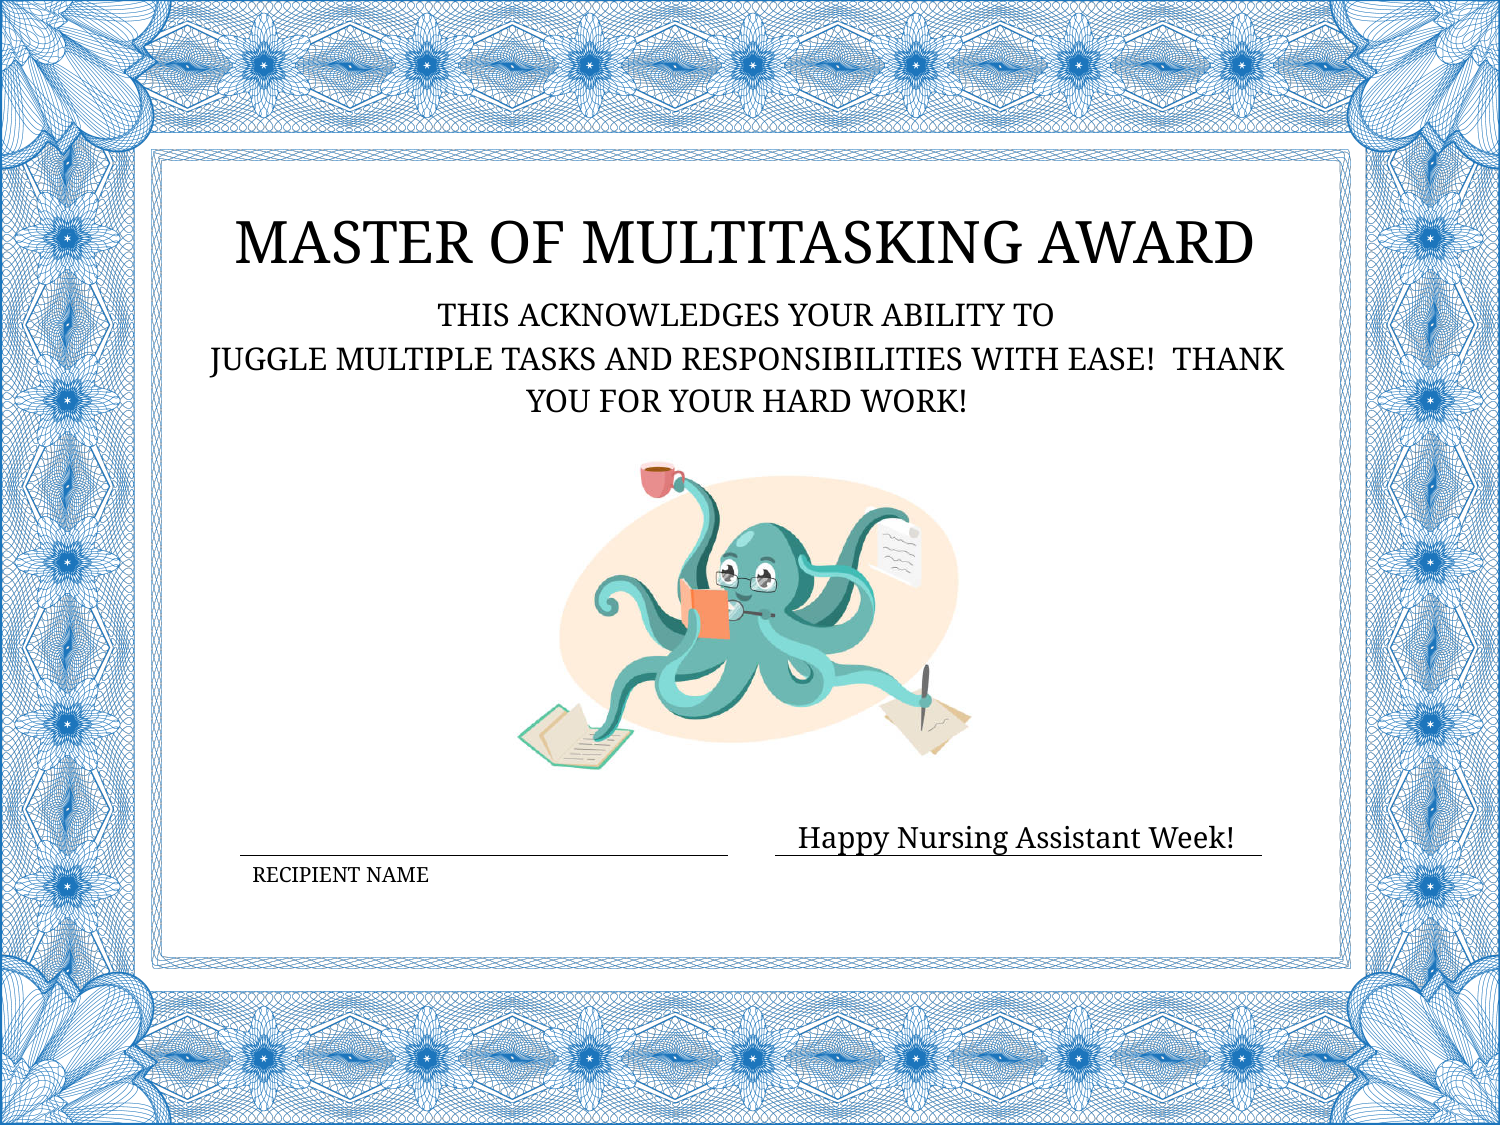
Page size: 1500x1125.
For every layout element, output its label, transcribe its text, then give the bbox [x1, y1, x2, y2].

text_box RECIPIENT NAME [237, 854, 662, 895]
subtitle MASTER OF MULTITASKING AWARD [158, 205, 1334, 285]
list JUGGLE MULTIPLE TASKS AND RESPONSIBILITIES WITH EASE! Thank you for your hard work! [160, 279, 1336, 475]
text_box Happy Nursing Assistant Week! [662, 812, 1371, 898]
picture [0, 0, 1500, 1125]
